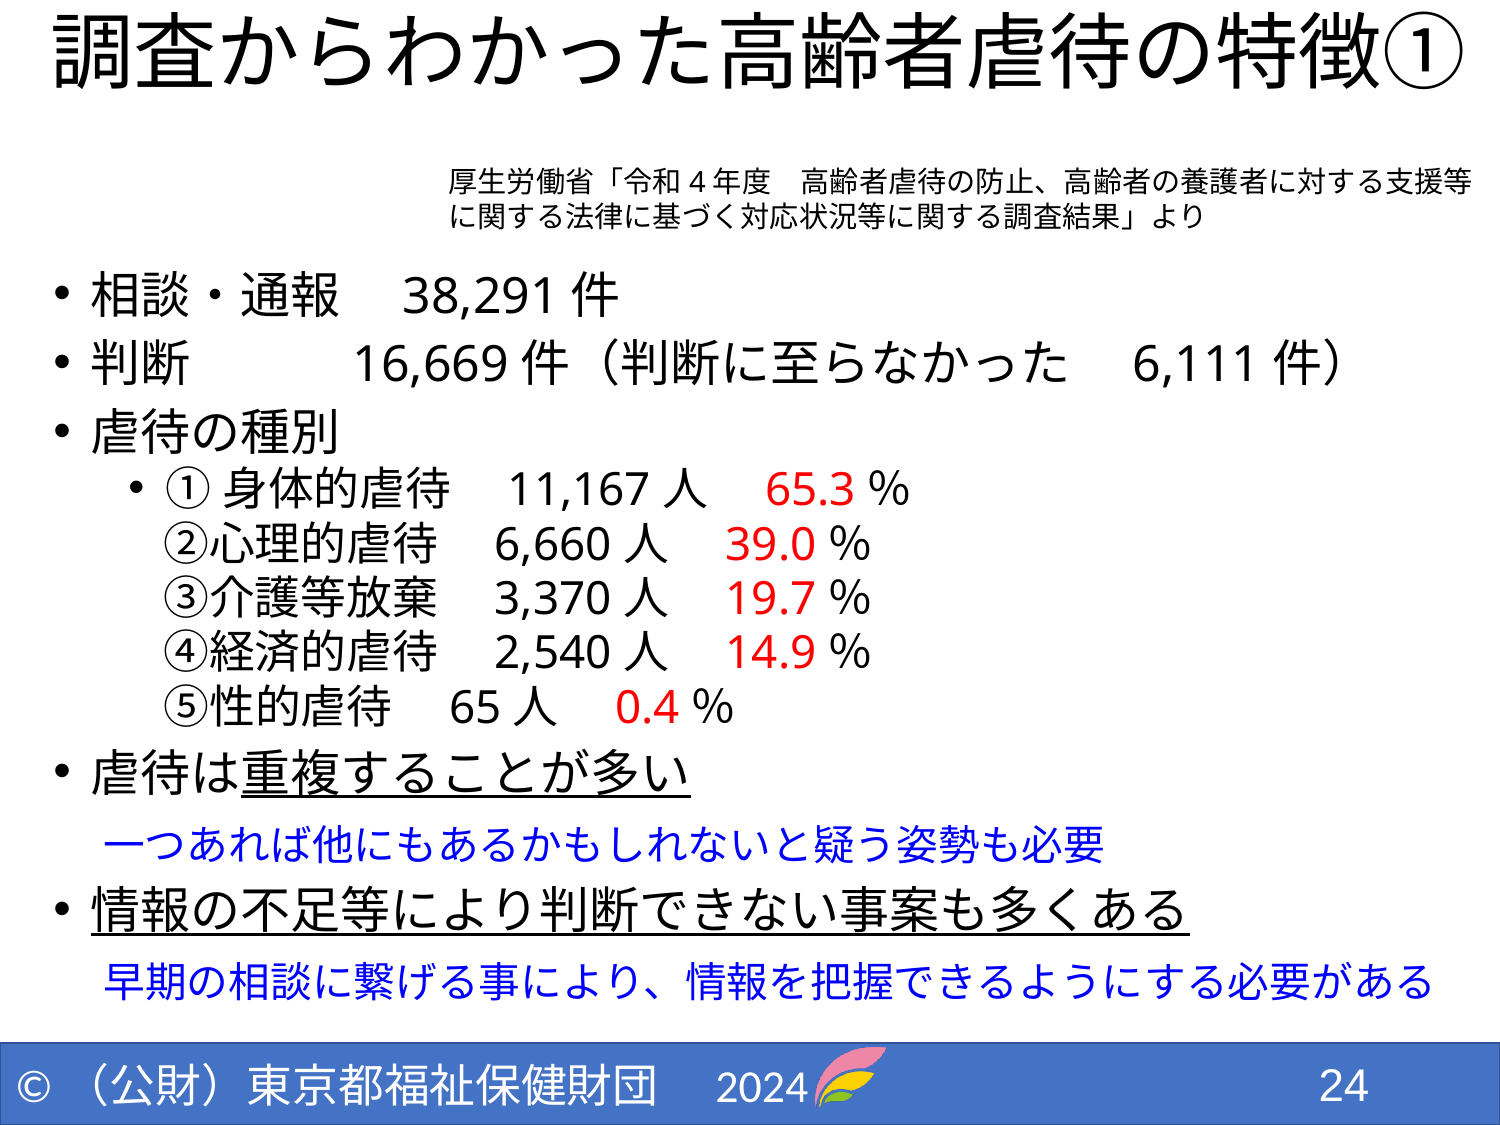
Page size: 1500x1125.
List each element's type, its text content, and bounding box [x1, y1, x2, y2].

picture [809, 1042, 890, 1114]
title 調査からわかった高齢者虐待の特徴① [35, 31, 1500, 171]
list 相談・通報 38,291件 判断 16,669件（判断に至らなかった 6,111件） 虐待の種別 ①身体的虐待 11,167人 65.3％ ②心理的虐待 6,660人 39.0％ ③介護等放棄 3,370人 19.7％ ④経済的虐待 2,540人 14.9％ ⑤性的虐待 65人 0.4％ 虐待は重複することが多い 一つあれば他にもあるかもしれないと疑う姿勢も必要 情報の不足等により判断できない事案も多くある 早期の相談に繋げる事により、情報を把握できるようにする必要がある [38, 267, 1462, 1028]
text_box 厚生労働省「令和4年度 高齢者虐待の防止、高齢者の養護者に対する支援等に関する法律に基づく対応状況等に関する調査結果」より [433, 156, 1500, 242]
